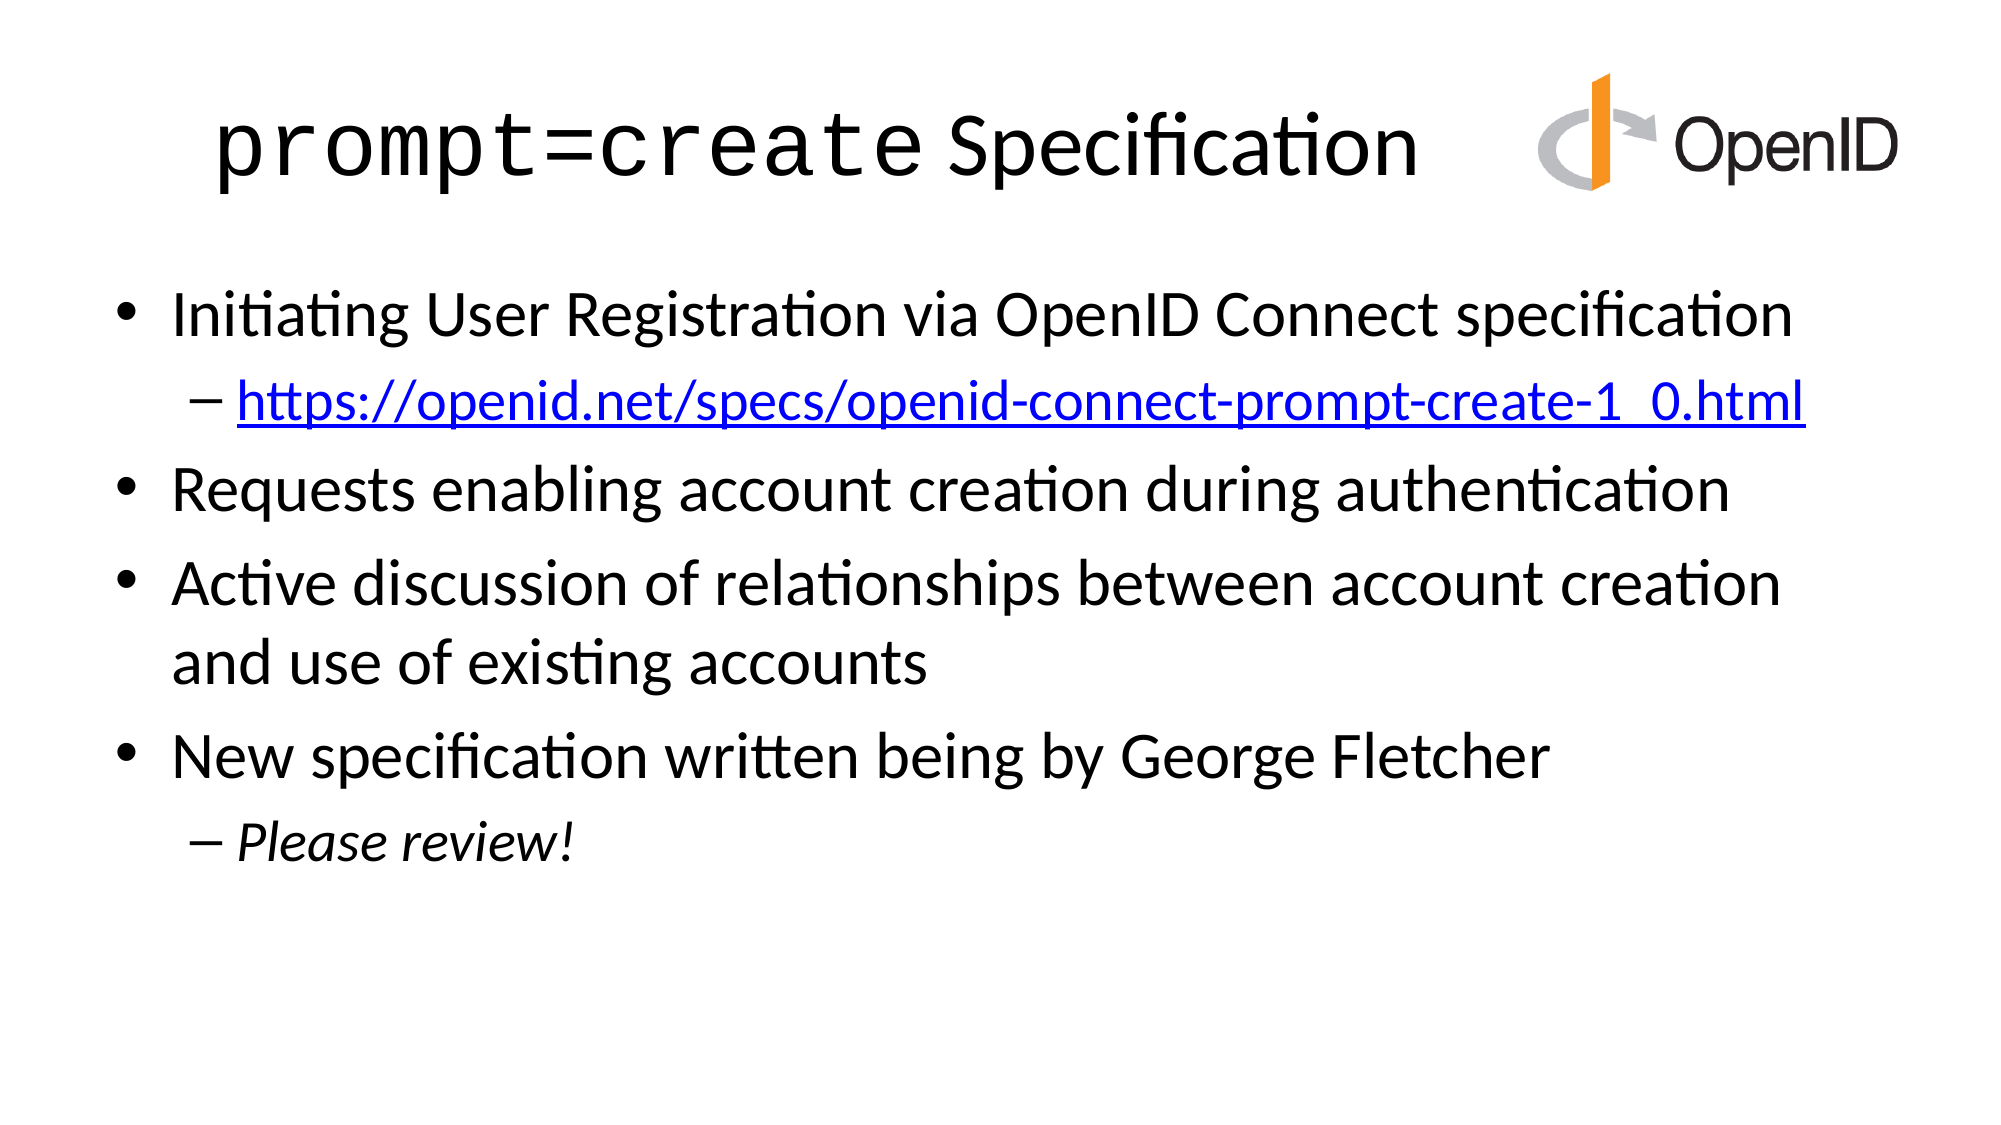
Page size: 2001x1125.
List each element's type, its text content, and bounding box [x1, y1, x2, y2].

picture [1534, 49, 1931, 229]
title prompt=create Specification [99, 45, 1534, 233]
list Initiating User Registration via OpenID Connect specification https://openid.net/specs/openid-connect-prompt-create-1_0.html Requests enabling account creation during authentication Active discussion of relationships between account creation and use of existing accounts New specification written being by George Fletcher Please review! [99, 262, 1900, 1035]
